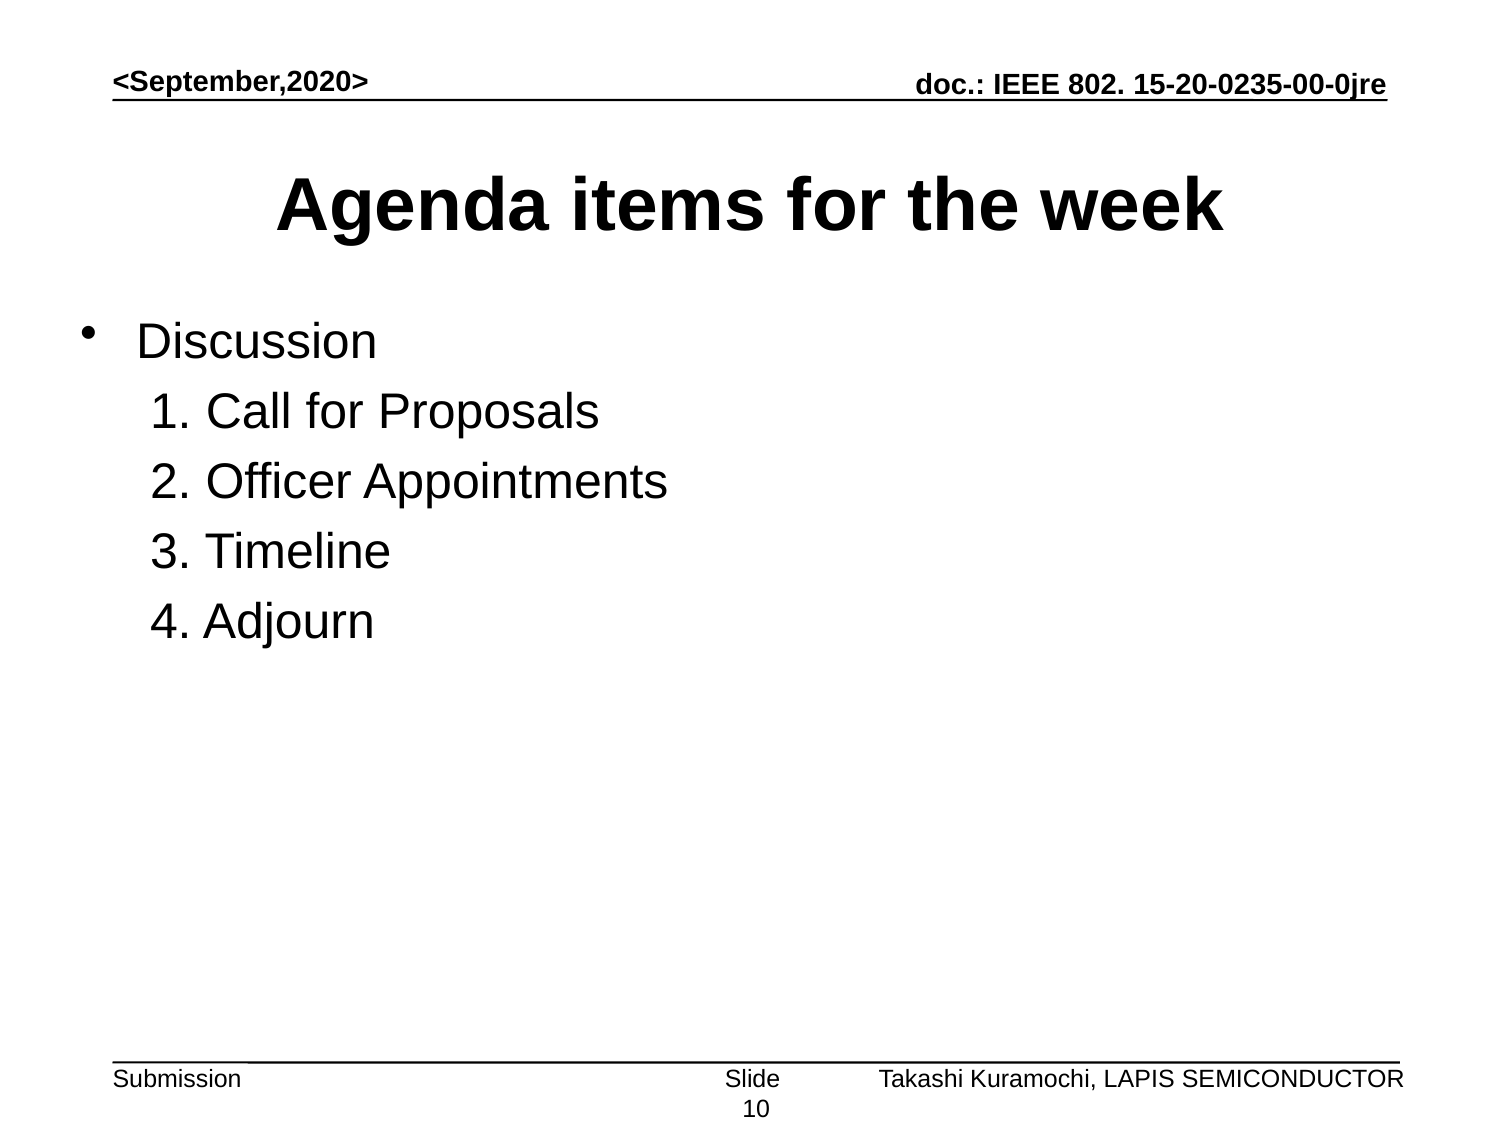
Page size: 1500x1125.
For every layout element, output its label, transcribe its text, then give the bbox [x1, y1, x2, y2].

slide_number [112, 0, 375, 98]
footer Takashi Kuramochi, LAPIS SEMICONDUCTOR [797, 1062, 1413, 1094]
slide_number Slide 10 [712, 1062, 797, 1093]
list Discussion 1. Call for Proposals 2. Officer Appointments 3. Timeline 4. Adjourn [64, 301, 1483, 1012]
title Agenda items for the week [112, 112, 1388, 288]
